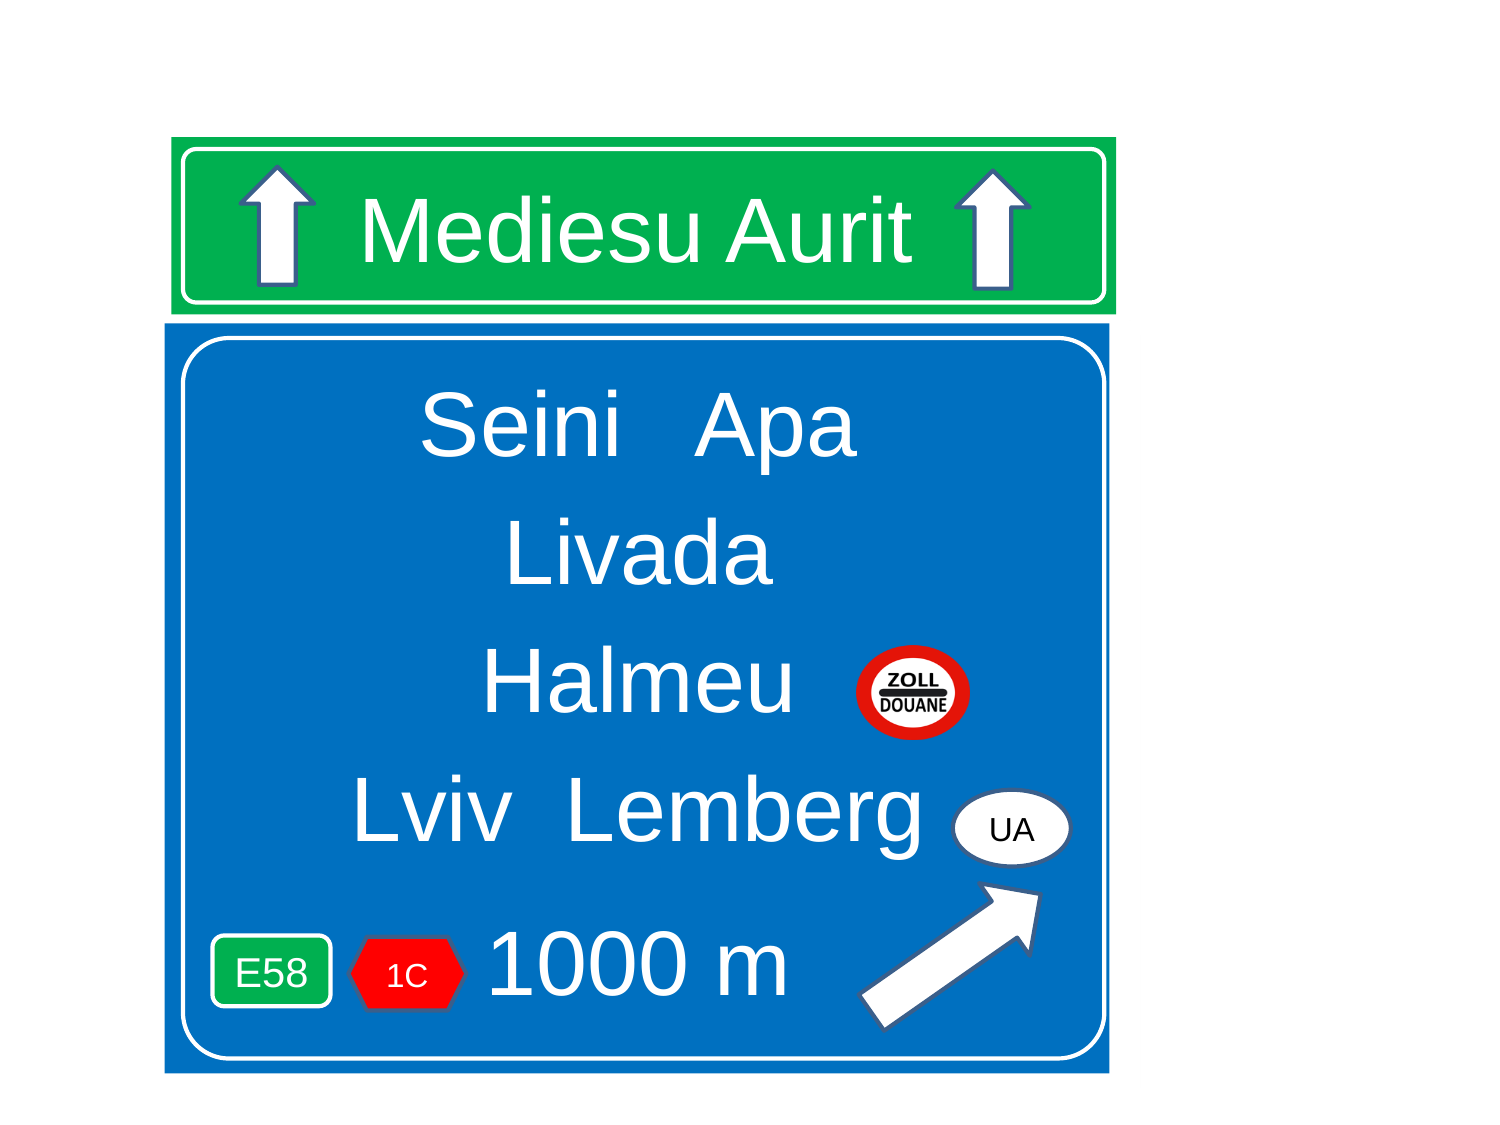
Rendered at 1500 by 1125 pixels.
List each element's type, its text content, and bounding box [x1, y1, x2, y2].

title Mediesu Aurit [171, 137, 1117, 315]
text_box [954, 168, 1032, 291]
text_box [180, 335, 1107, 1061]
picture [855, 644, 970, 740]
text_box [180, 146, 1107, 305]
text_box UA [950, 787, 1073, 869]
text_box 1C [346, 934, 469, 1013]
text_box E58 [210, 933, 333, 1009]
subtitle Seini Apa Livada Halmeu Lviv Lemberg 1000 m [164, 323, 1110, 1074]
